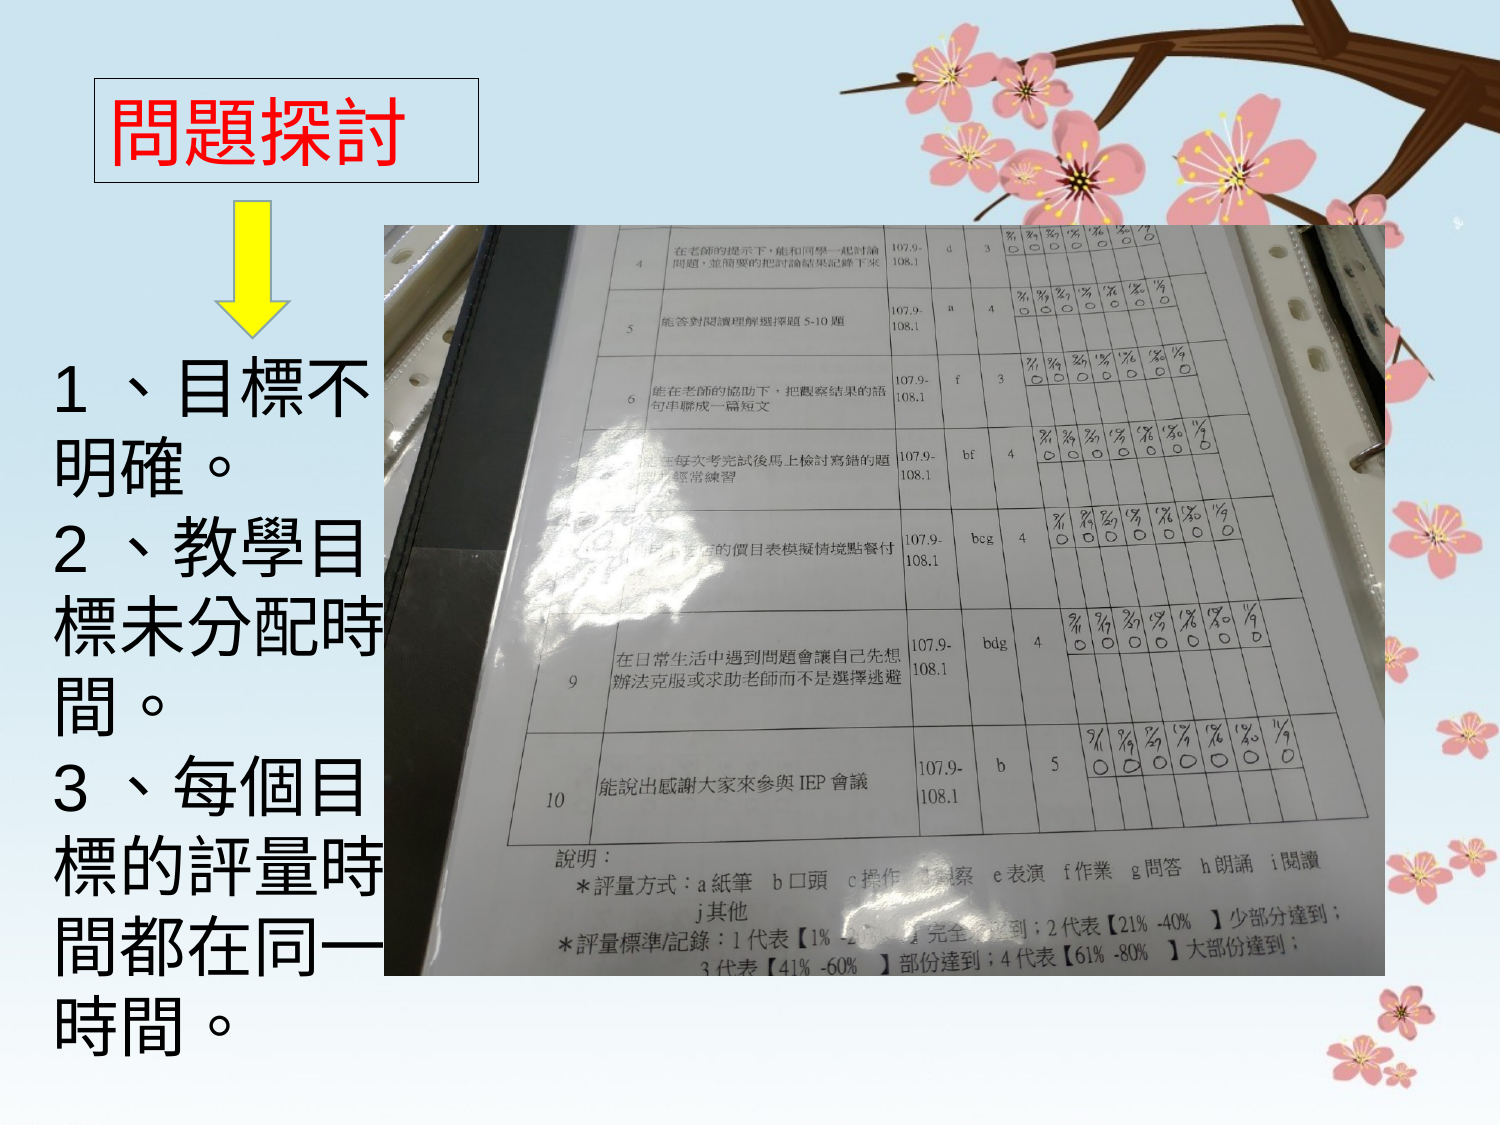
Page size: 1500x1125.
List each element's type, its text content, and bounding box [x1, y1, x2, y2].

text_box [213, 200, 292, 340]
picture [0, 0, 1500, 1125]
text_box 問題探討 [94, 78, 479, 183]
text_box 1、目標不明確。 2、教學目標未分配時間。 3、每個目標的評量時間都在同一時間。 [38, 338, 405, 1073]
